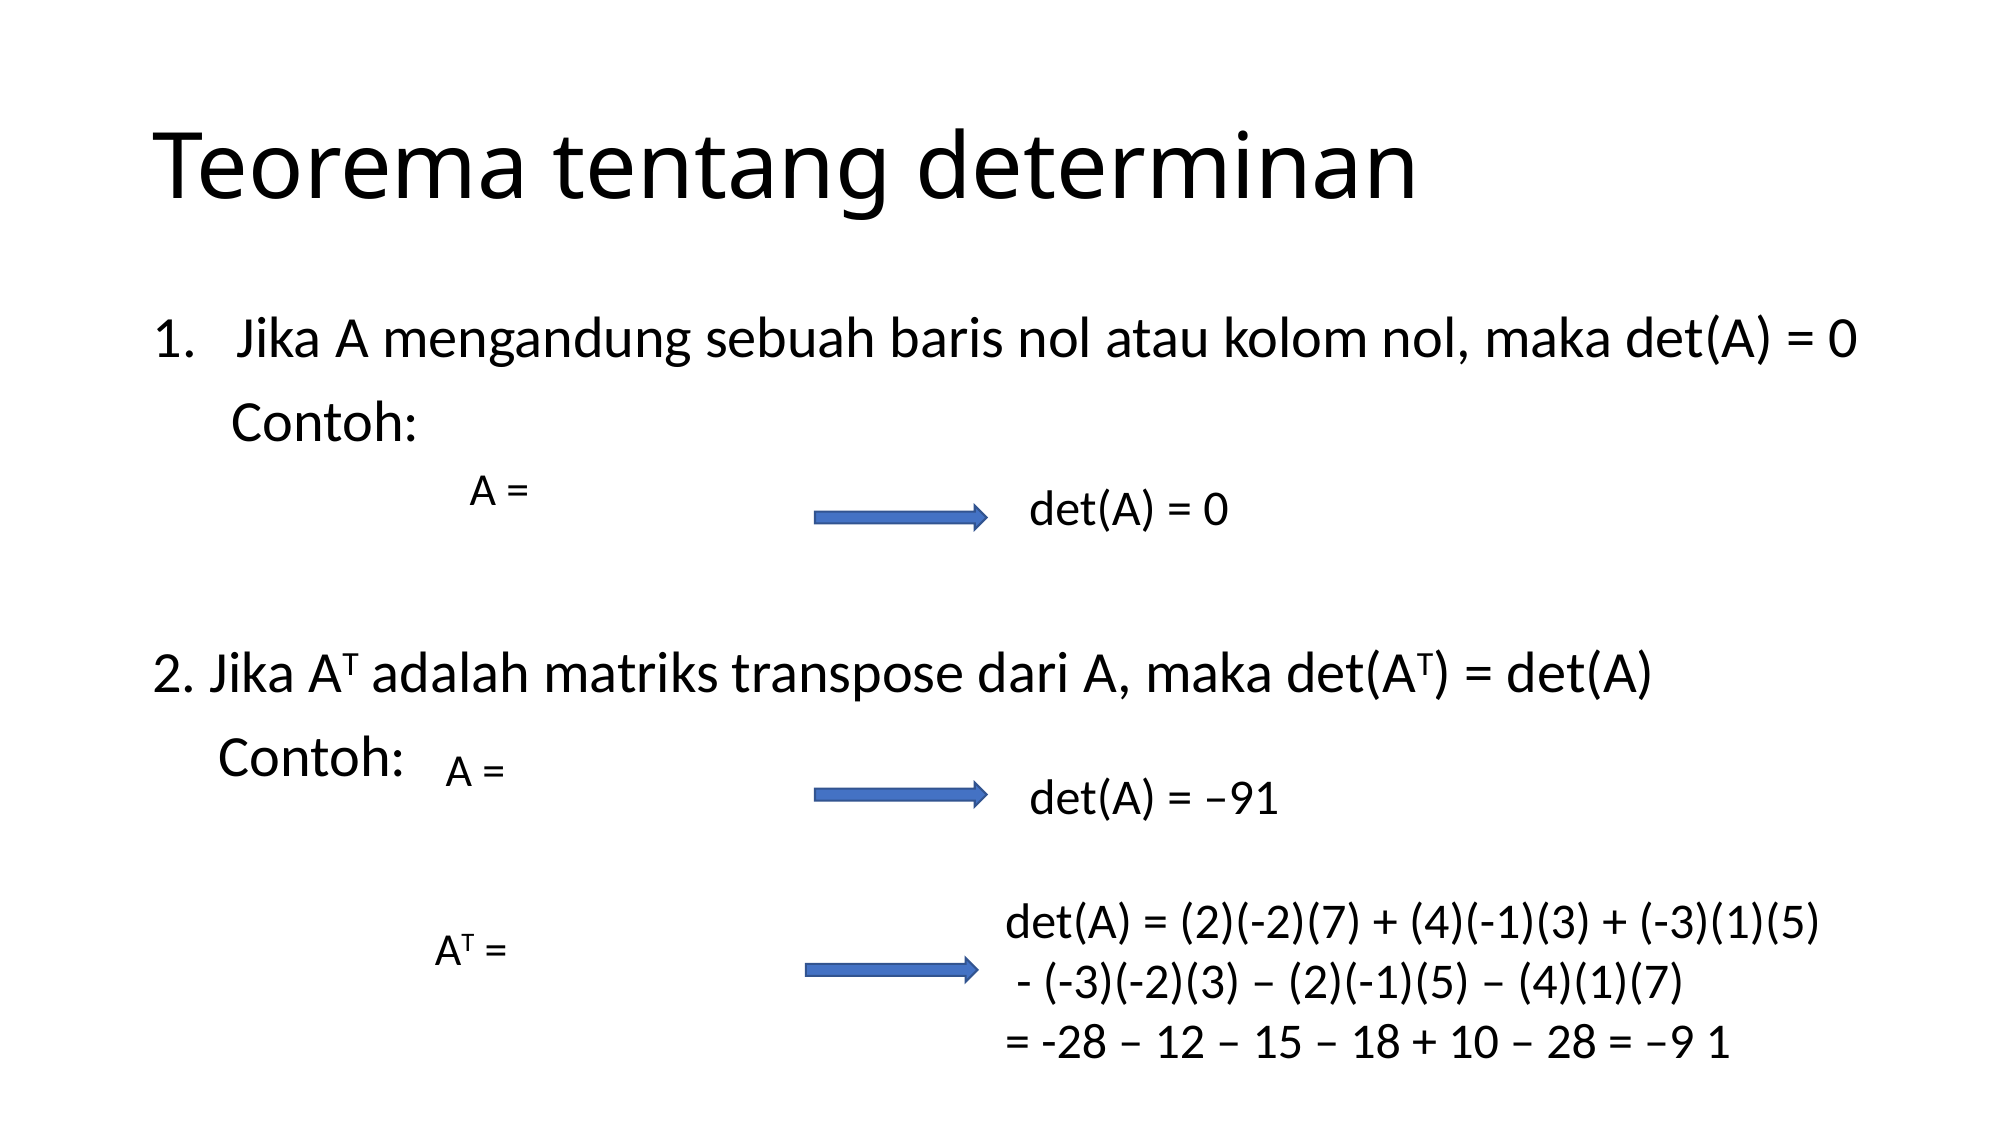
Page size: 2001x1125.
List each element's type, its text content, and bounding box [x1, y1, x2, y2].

text_box det(A) = 0 [1014, 467, 1244, 543]
text_box det(A) = (2)(-2)(7) + (4)(-1)(3) + (-3)(1)(5) - (-3)(-2)(3) – (2)(-1)(5) – (4)(1)(7) = -28 – 12 – 15 – 18 + 10 – 28 = –9 1 [990, 881, 1838, 1077]
text_box [813, 503, 989, 532]
text_box [804, 955, 980, 985]
text_box [813, 780, 989, 810]
list Jika A mengandung sebuah baris nol atau kolom nol, maka det(A) = 0 Contoh: 2. Jika AT adalah matriks transpose dari A, maka det(AT) = det(A) Contoh: [137, 299, 1897, 1014]
title Teorema tentang determinan [137, 59, 1863, 278]
text_box det(A) = –91 [1014, 756, 1306, 832]
